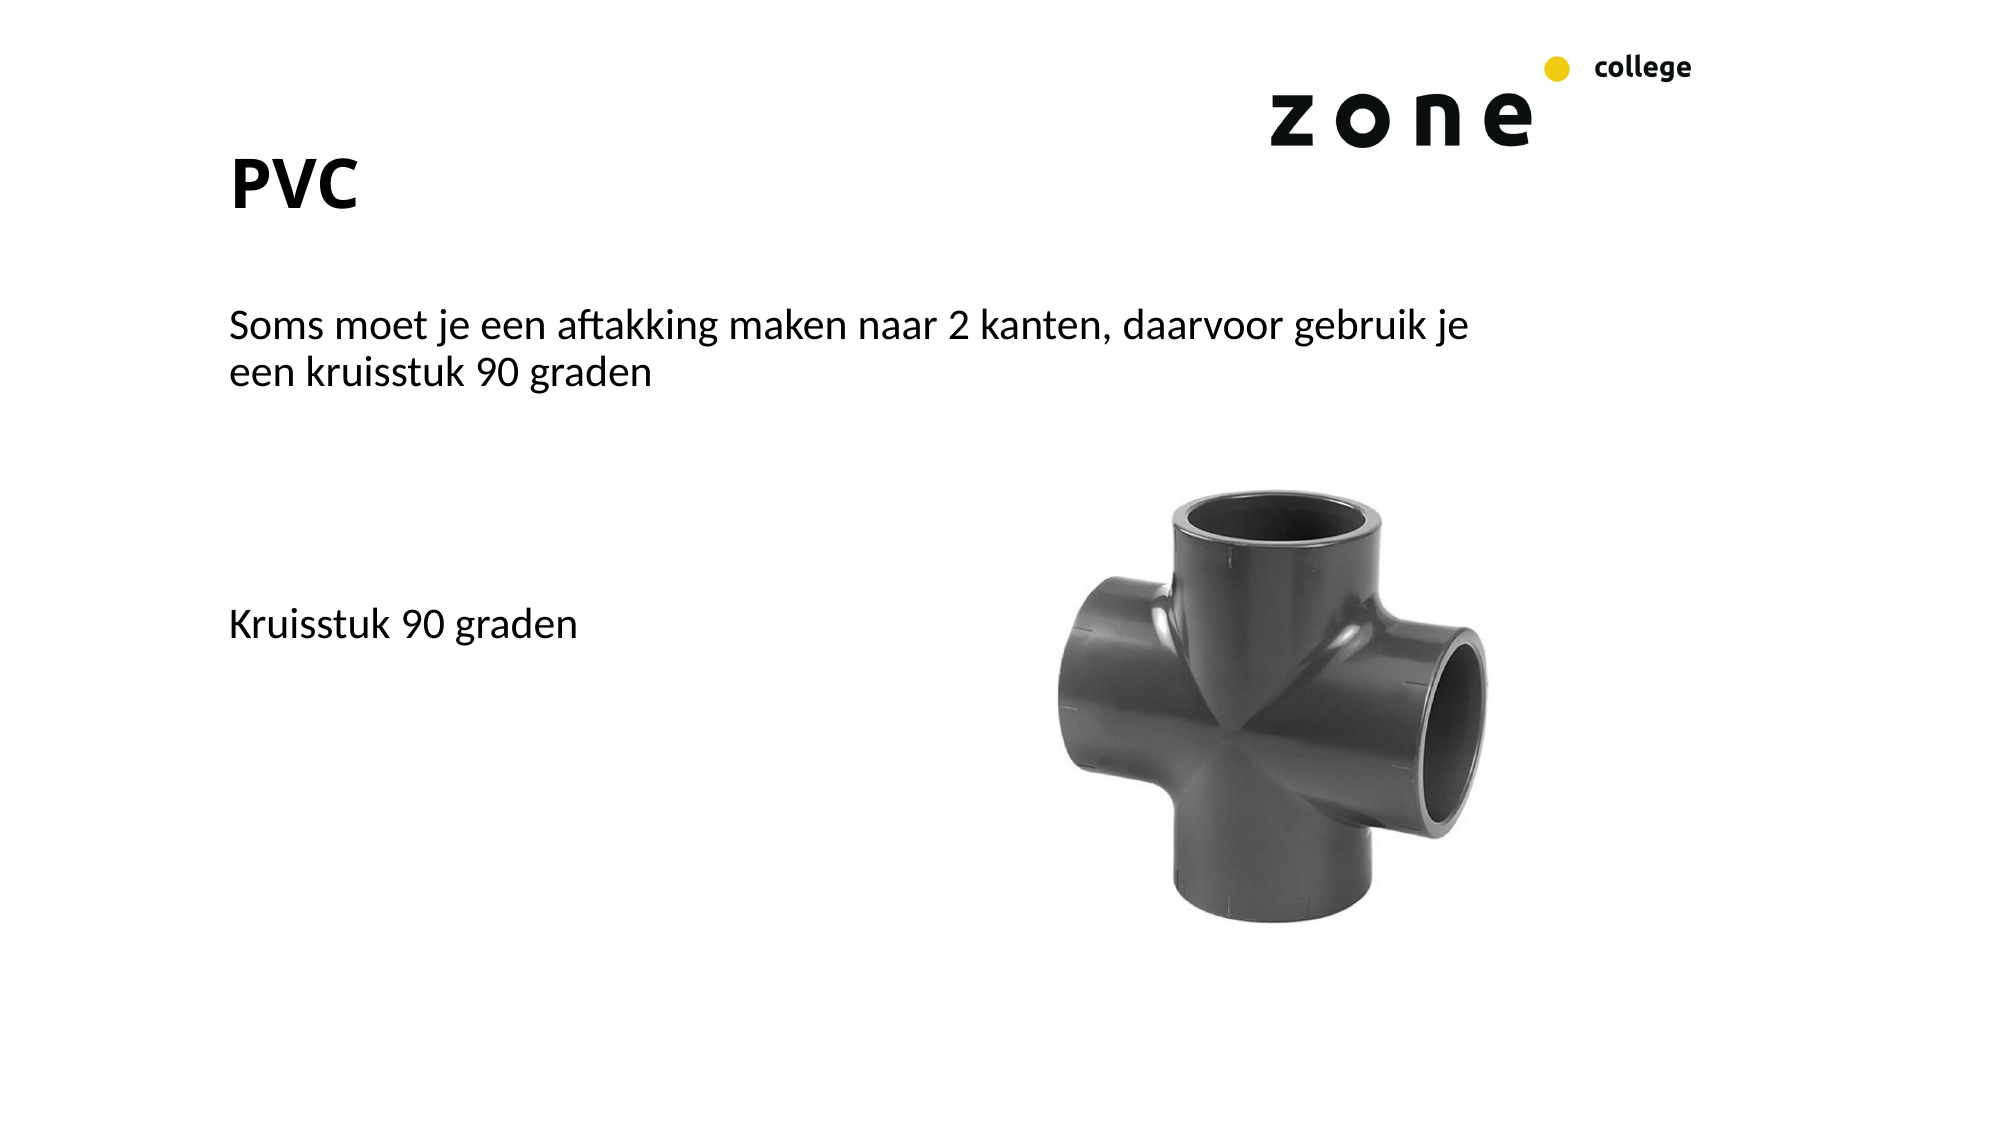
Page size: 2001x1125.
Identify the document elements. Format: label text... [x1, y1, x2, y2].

picture [1014, 437, 1529, 953]
title PVC [214, 78, 1940, 294]
picture [1271, 54, 1691, 148]
list Soms moet je een aftakking maken naar 2 kanten, daarvoor gebruik je een kruisstuk 90 graden Kruisstuk 90 graden [214, 294, 1499, 1008]
